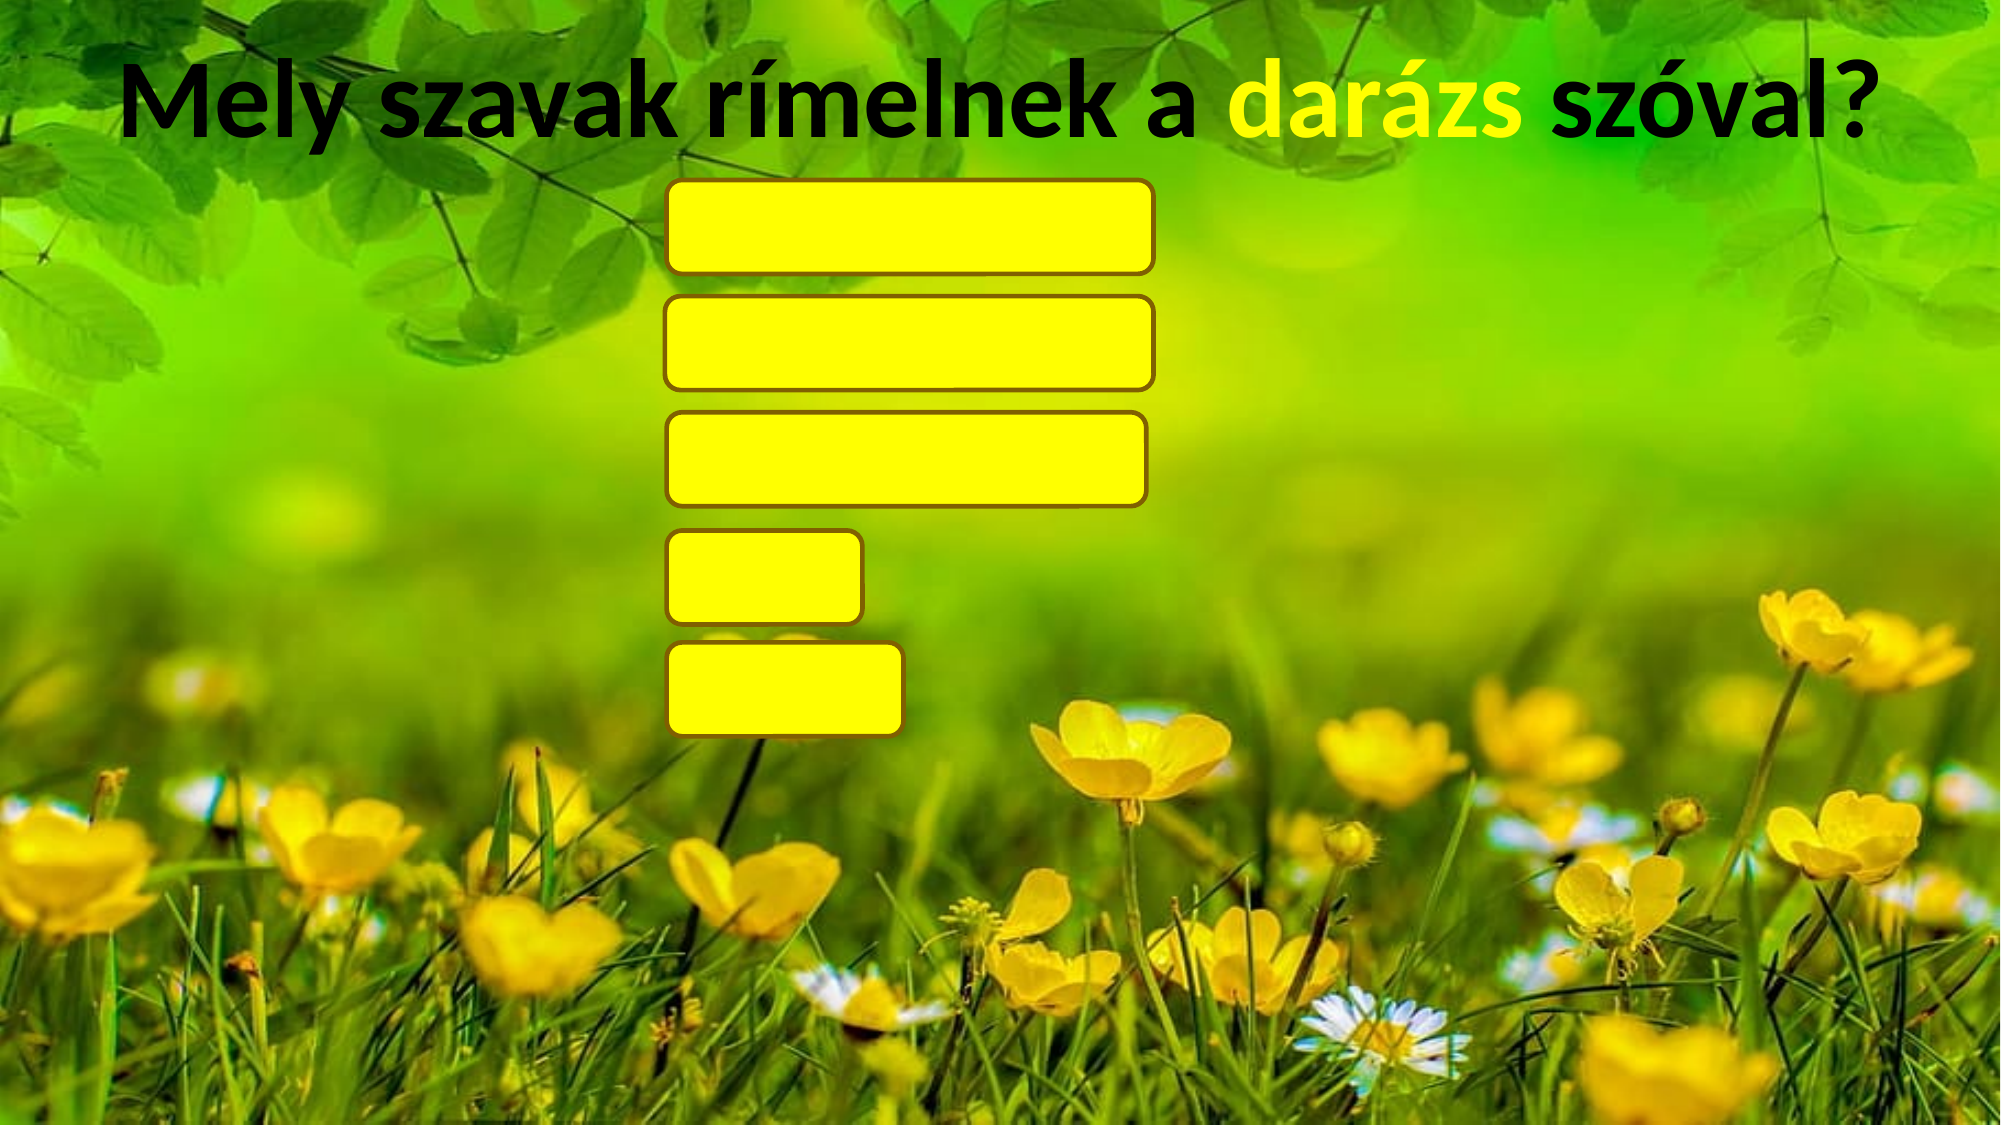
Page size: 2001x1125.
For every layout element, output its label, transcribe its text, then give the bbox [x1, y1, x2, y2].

picture [0, 0, 2001, 1125]
text_box [665, 529, 864, 626]
text_box tavasz-varázs [666, 401, 1227, 516]
text_box fürkészdarázs [664, 285, 1202, 400]
text_box Balázs [662, 633, 959, 749]
text_box darázs-garázs [662, 168, 1200, 284]
text_box [665, 411, 1148, 508]
text_box [663, 295, 1155, 392]
text_box [665, 178, 1155, 275]
text_box [665, 641, 905, 738]
text_box Mely szavak rímelnek a darázs szóval? [87, 17, 1913, 168]
text_box lakás [662, 517, 947, 633]
